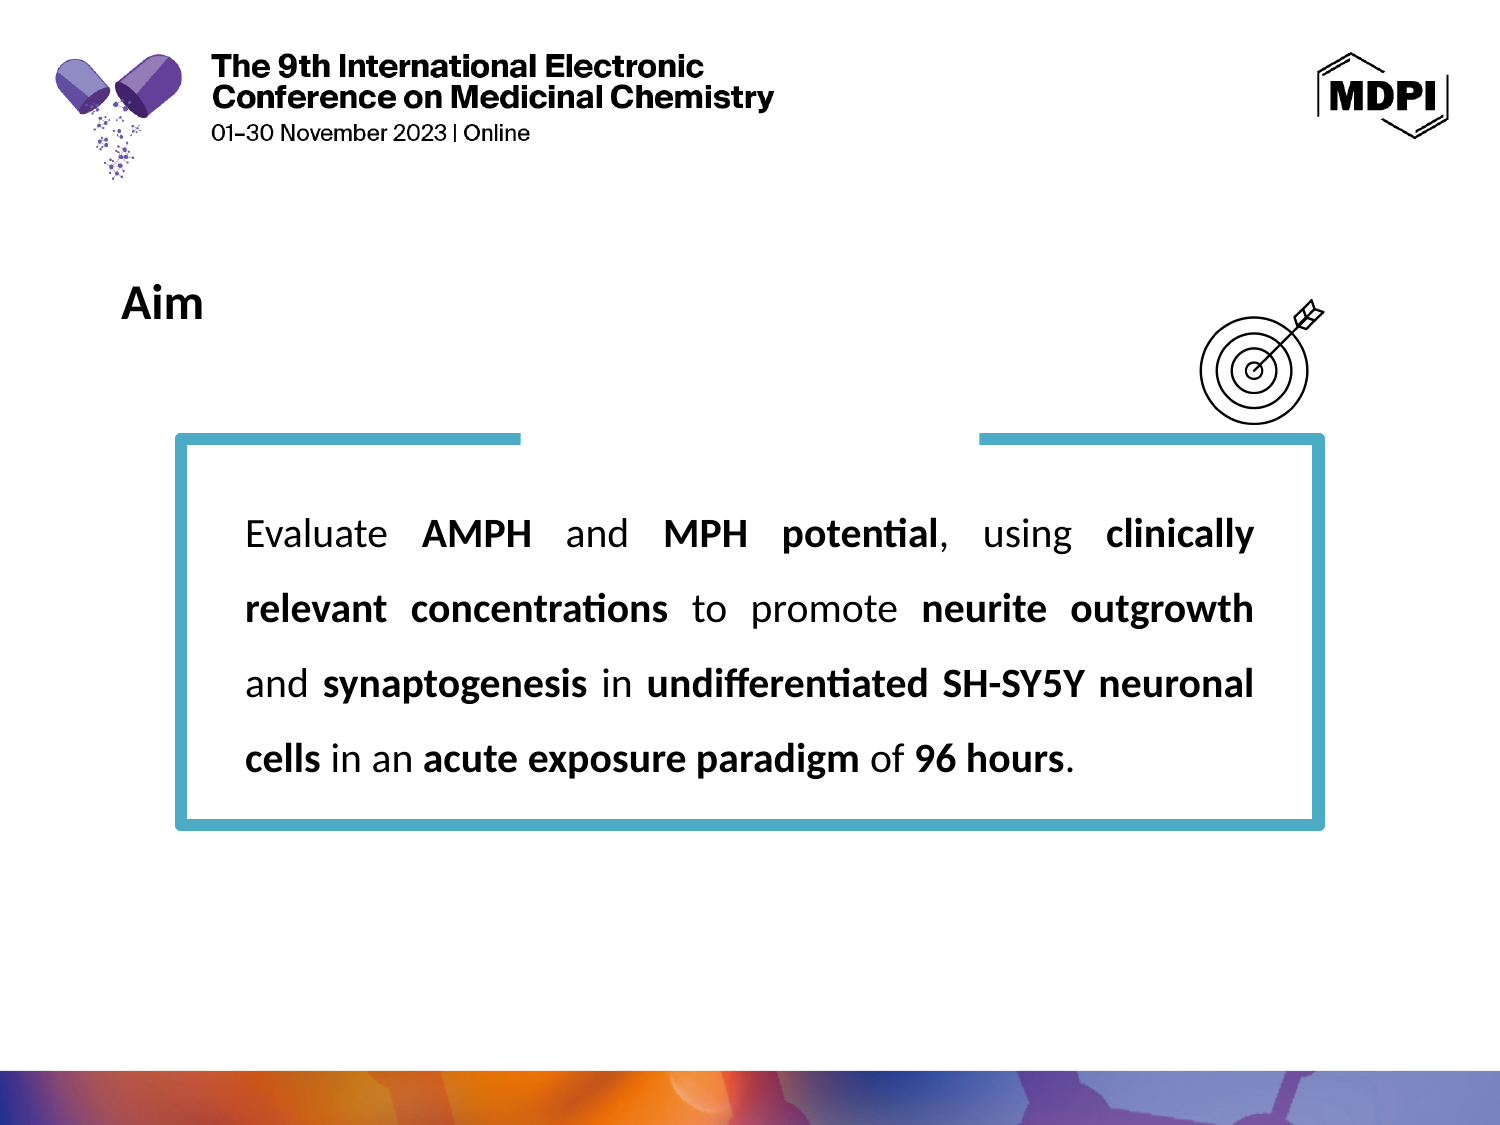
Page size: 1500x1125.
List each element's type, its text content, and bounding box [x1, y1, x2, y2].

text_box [180, 424, 1319, 826]
text_box Aim [106, 262, 1394, 338]
picture [0, 0, 1500, 1125]
